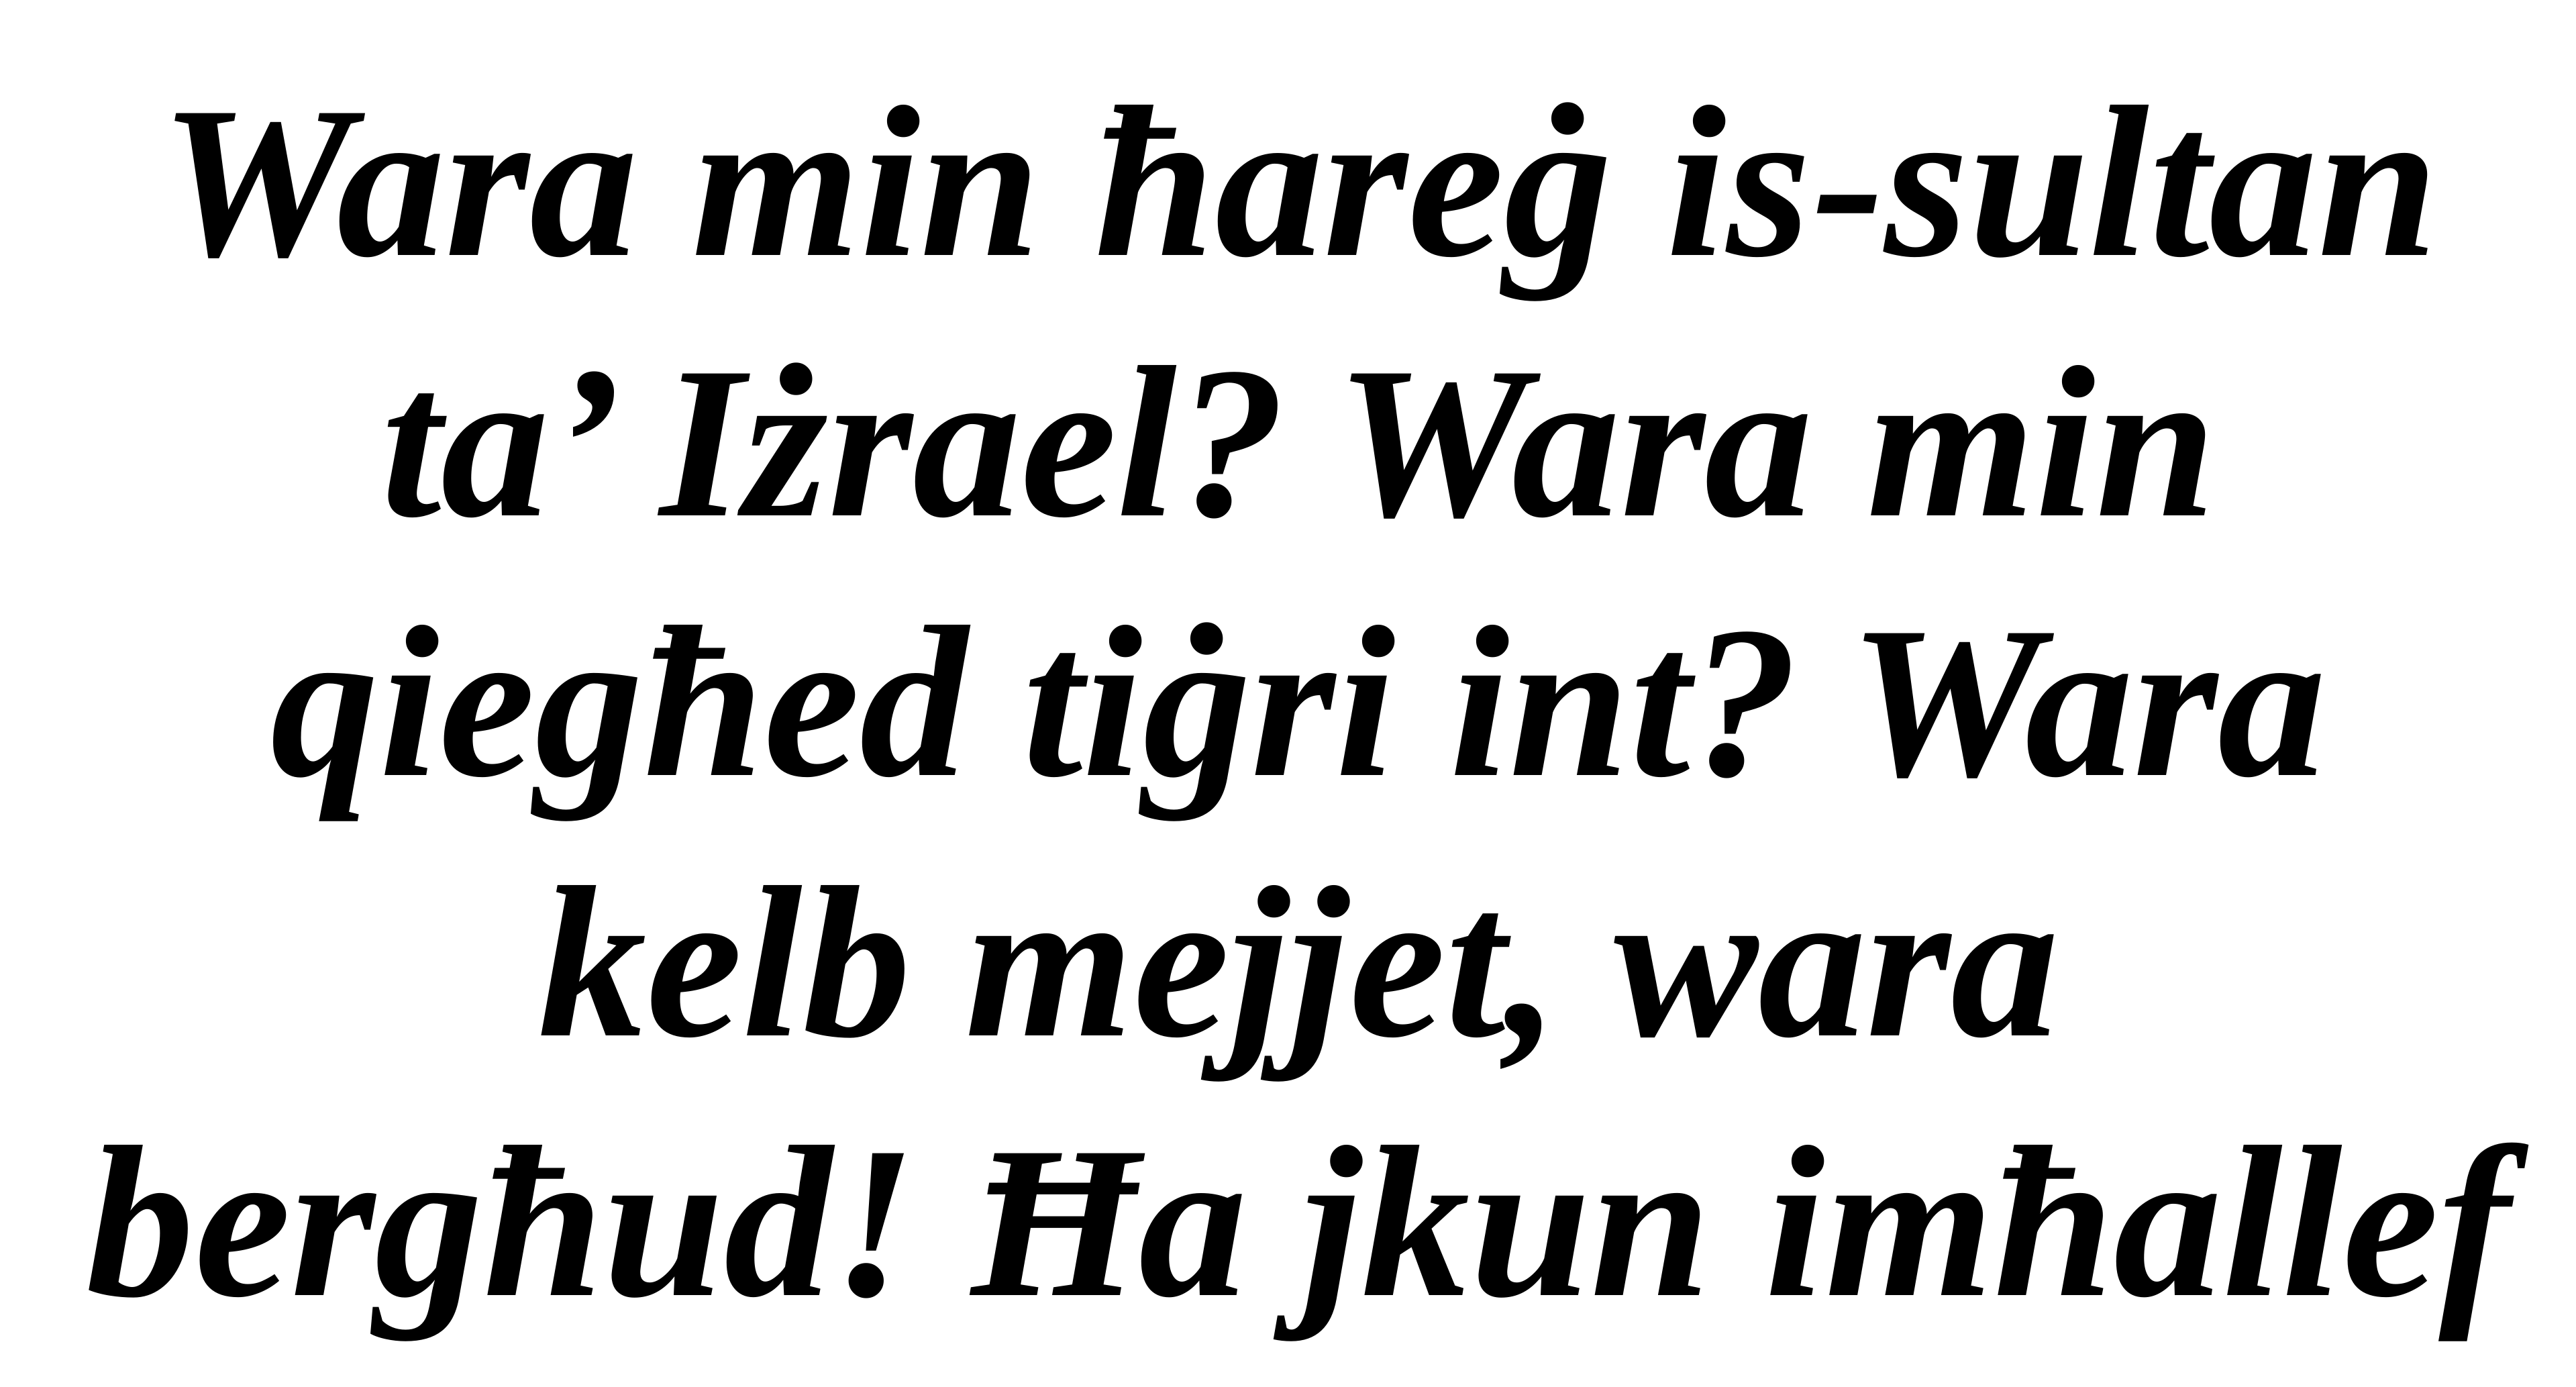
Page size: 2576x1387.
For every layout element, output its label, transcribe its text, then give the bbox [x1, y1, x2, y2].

text_box Wara min ħareġ is-sultan ta’ Iżrael? Wara min qiegħed tiġri int? Wara kelb mejjet, wara bergħud! Ħa jkun imħallef [61, 38, 2539, 1341]
